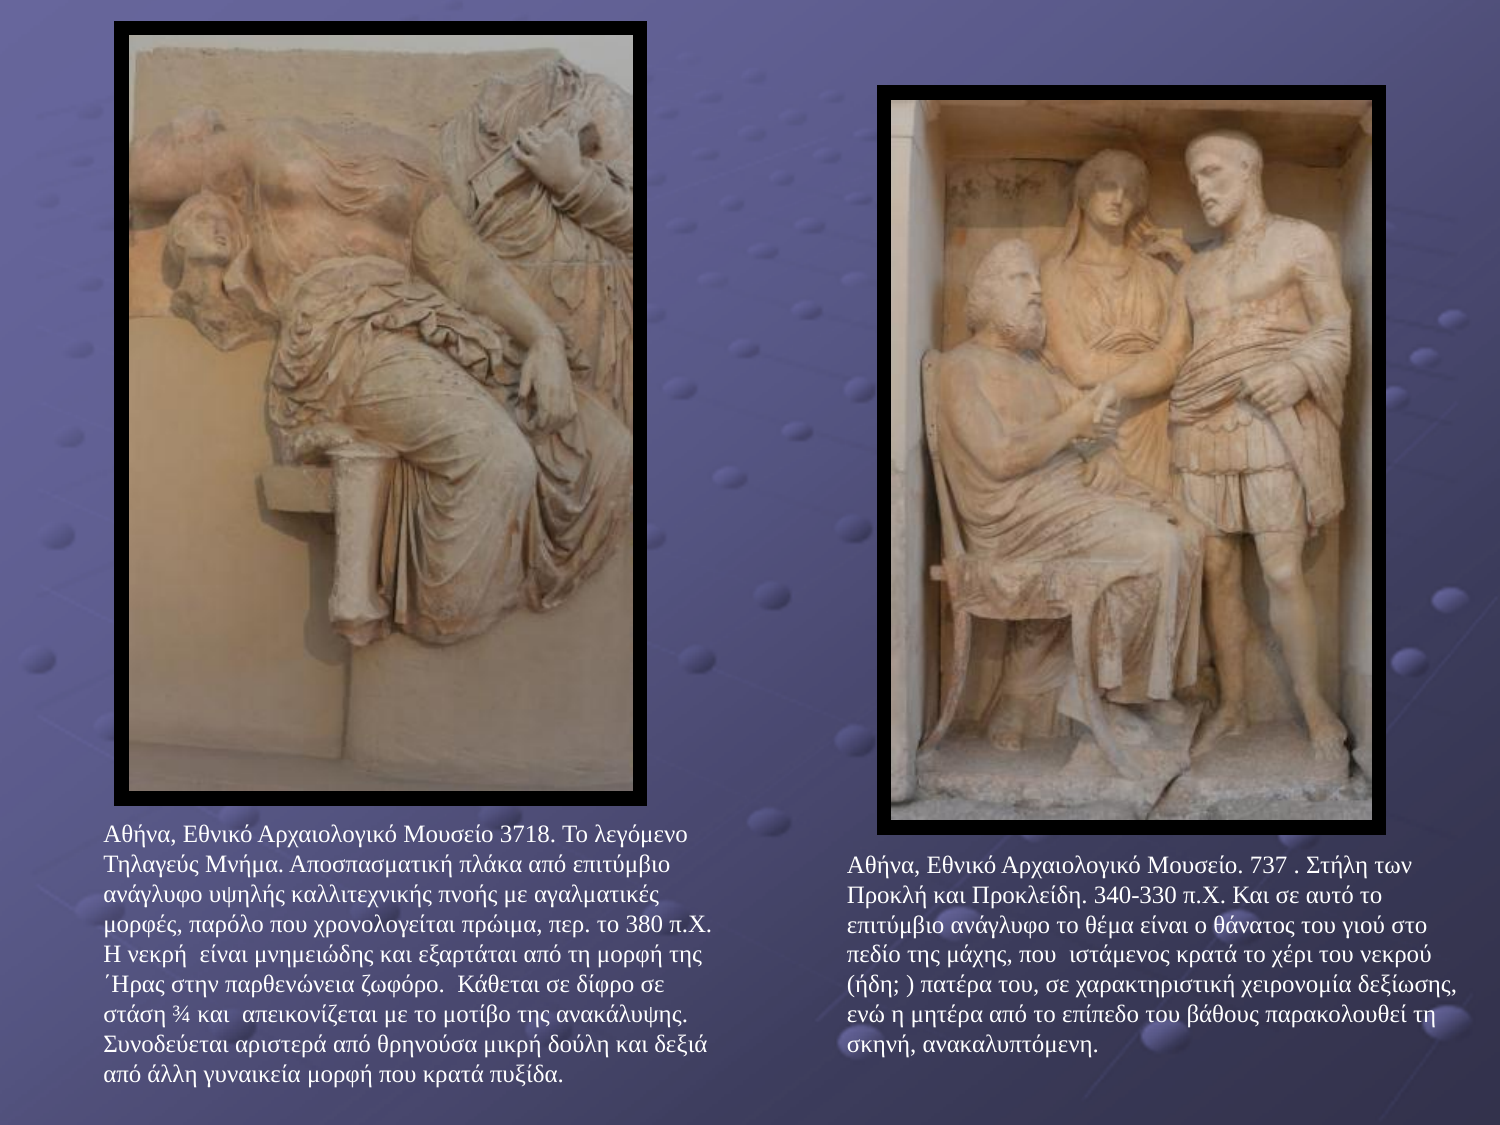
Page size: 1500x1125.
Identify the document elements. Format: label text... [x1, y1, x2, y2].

text_box Aθήνα, Εθνικό Αρχαιολογικό Μουσείο. 737 . Στήλη των Προκλή και Προκλείδη. 340-330 π.Χ. Και σε αυτό το επιτύμβιο ανάγλυφο το θέμα είναι ο θάνατος του γιού στο πεδίο της μάχης, που ιστάμενος κρατά το χέρι του νεκρού (ήδη; ) πατέρα του, σε χαρακτηριστική χειρονομία δεξίωσης, ενώ η μητέρα από το επίπεδο του βάθους παρακολουθεί τη σκηνή, ανακαλυπτόμενη. [832, 840, 1483, 1066]
picture [0, 0, 1500, 1125]
text_box Αθήνα, Εθνικό Αρχαιολογικό Μουσείο 3718. Το λεγόμενο Τηλαγεύς Μνήμα. Αποσπασματική πλάκα από επιτύμβιο ανάγλυφο υψηλής καλλιτεχνικής πνοής με αγαλματικές μορφές, παρόλο που χρονολογείται πρώιμα, περ. το 380 π.Χ. Η νεκρή είναι μνημειώδης και εξαρτάται από τη μορφή της ΄Ηρας στην παρθενώνεια ζωφόρο. Κάθεται σε δίφρο σε στάση ¾ και απεικονίζεται με το μοτίβο της ανακάλυψης. Συνοδεύεται αριστερά από θρηνούσα μικρή δούλη και δεξιά από άλλη γυναικεία μορφή που κρατά πυξίδα. [88, 810, 745, 1095]
